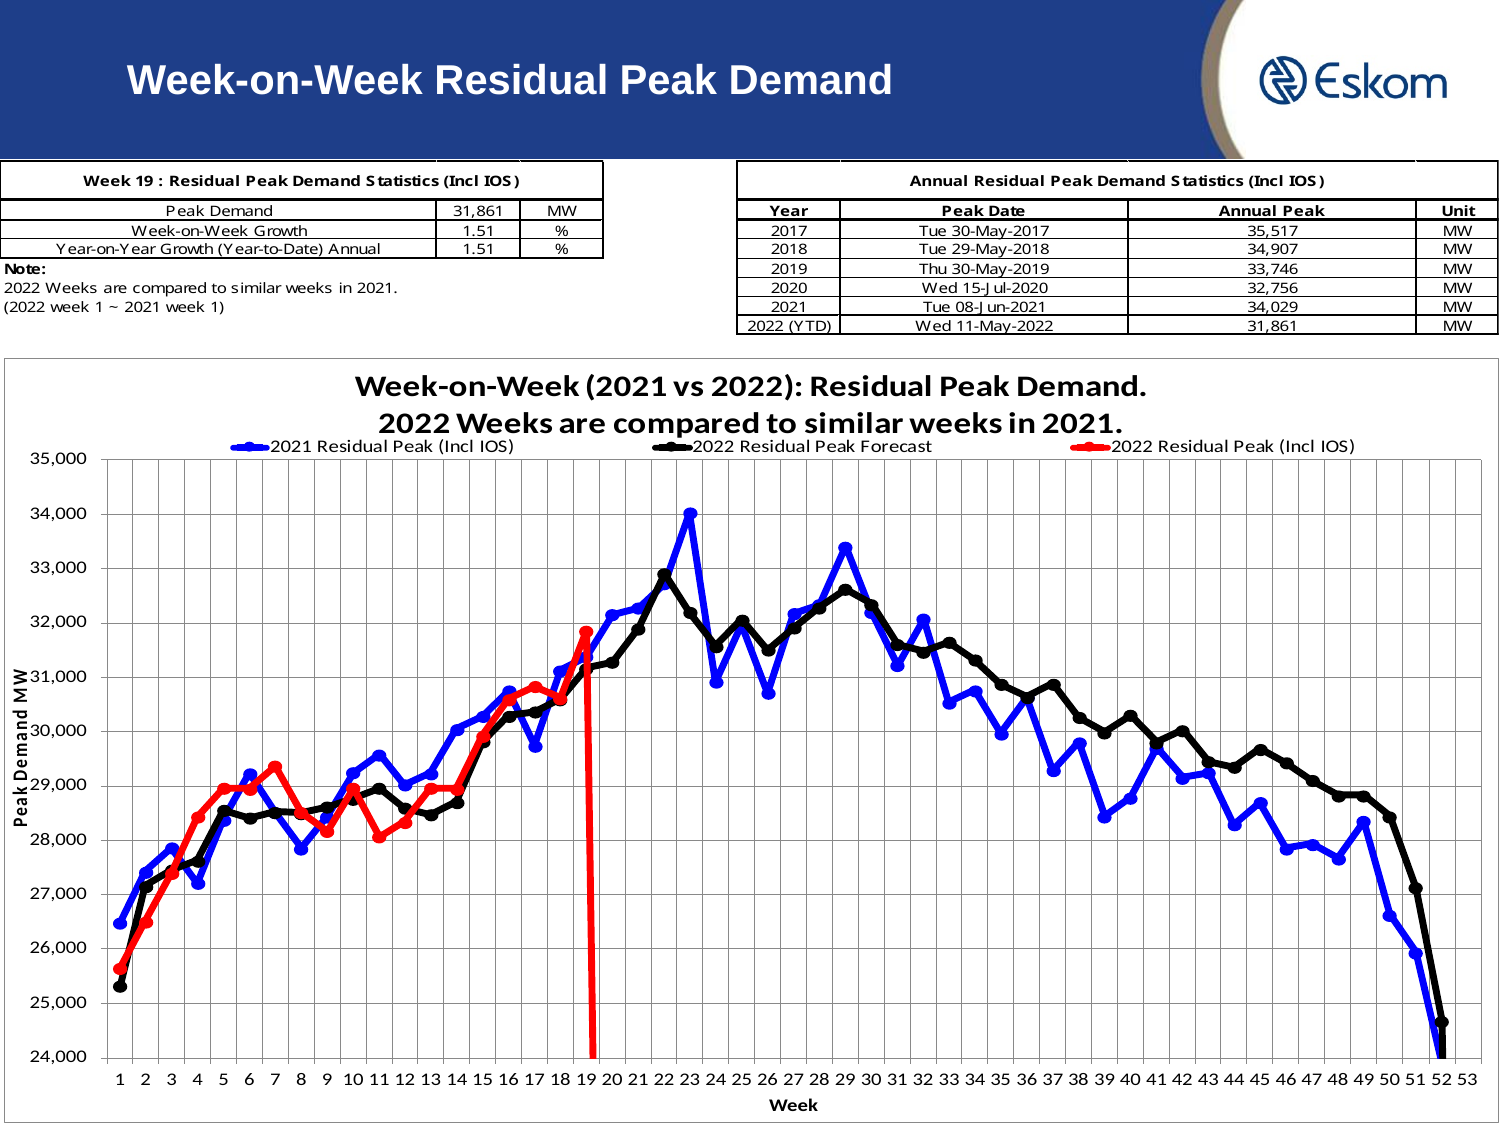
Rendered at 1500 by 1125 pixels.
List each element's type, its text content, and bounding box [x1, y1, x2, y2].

picture [1257, 55, 1450, 105]
text_box Week-on-Week Residual Peak Demand [112, 27, 1211, 137]
picture [0, 160, 1500, 1125]
picture [0, 0, 1246, 159]
